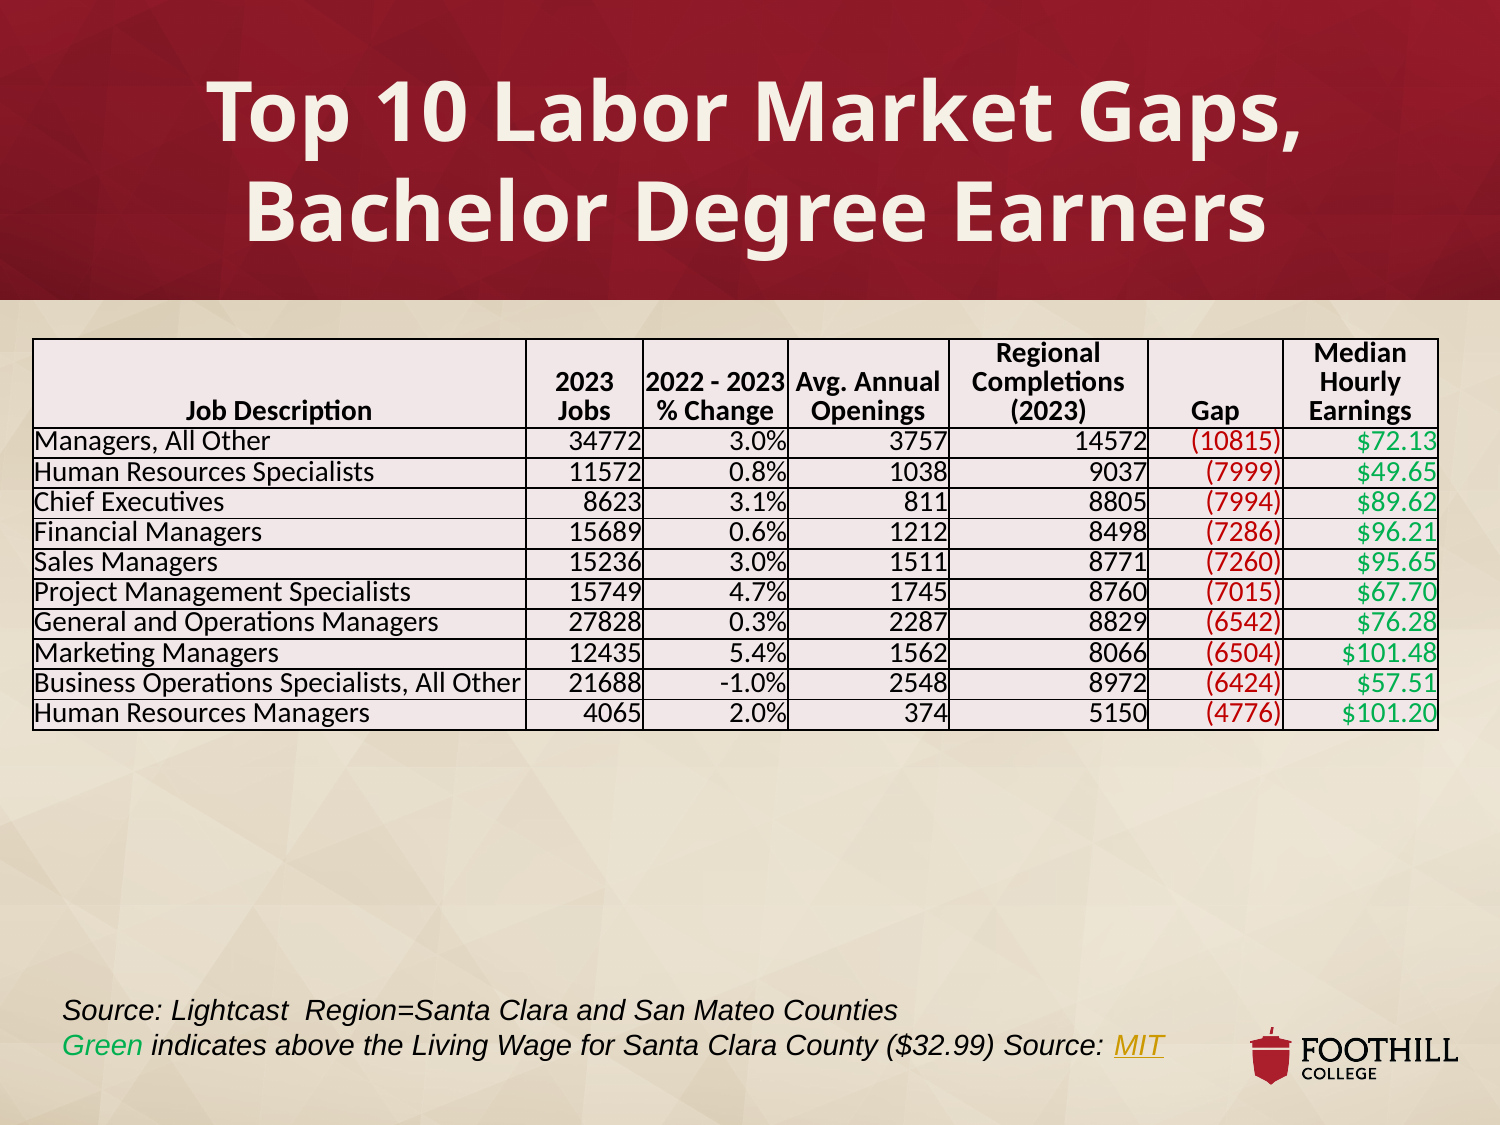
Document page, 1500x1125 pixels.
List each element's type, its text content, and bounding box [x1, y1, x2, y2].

title Top 10 Labor Market Gaps, Bachelor Degree Earners [90, 55, 1422, 262]
table_cell 3.0% [644, 429, 787, 457]
table_cell $101.20 [1284, 700, 1437, 729]
table_cell 8771 [950, 550, 1147, 578]
table_cell 0.3% [644, 610, 787, 638]
table_cell $89.62 [1284, 489, 1437, 518]
table_cell Financial Managers [34, 519, 525, 548]
table_cell 3.0% [644, 550, 787, 578]
table_cell 8623 [527, 489, 642, 518]
table_header Regional Completions (2023) [950, 340, 1147, 427]
table_cell (7994) [1149, 489, 1282, 518]
table_cell -1.0% [644, 670, 787, 699]
table_header Gap [1149, 340, 1282, 427]
table_header 2022 - 2023 % Change [644, 340, 787, 427]
table_cell 34772 [527, 429, 642, 457]
table_cell (10815) [1149, 429, 1282, 457]
table_cell 14572 [950, 429, 1147, 457]
table_cell Human Resources Managers [34, 700, 525, 729]
table_cell Marketing Managers [34, 640, 525, 668]
table_cell 5.4% [644, 640, 787, 668]
table_cell 11572 [527, 459, 642, 487]
table_cell (7260) [1149, 550, 1282, 578]
table_cell 21688 [527, 670, 642, 699]
table_cell 8066 [950, 640, 1147, 668]
table_cell 2548 [789, 670, 948, 699]
table_cell 15236 [527, 550, 642, 578]
table_cell 811 [789, 489, 948, 518]
table_cell Project Management Specialists [34, 580, 525, 608]
table_cell $72.13 [1284, 429, 1437, 457]
table_cell 8972 [950, 670, 1147, 699]
text_box Source: Lightcast Region=Santa Clara and San Mateo Counties Green indicates above the Living Wage for Santa Clara County ($32.99) Source: MIT [47, 983, 1264, 1069]
table_header Avg. Annual Openings [789, 340, 948, 427]
table_cell 8805 [950, 489, 1147, 518]
table_cell 2287 [789, 610, 948, 638]
table_cell 5150 [950, 700, 1147, 729]
picture [0, 0, 1500, 1125]
table_cell (4776) [1149, 700, 1282, 729]
table_cell $95.65 [1284, 550, 1437, 578]
table_cell Human Resources Specialists [34, 459, 525, 487]
table_cell 2.0% [644, 700, 787, 729]
table_cell 1745 [789, 580, 948, 608]
table_cell 1511 [789, 550, 948, 578]
table_cell 15749 [527, 580, 642, 608]
table_cell 4065 [527, 700, 642, 729]
table_cell 1562 [789, 640, 948, 668]
table_cell $101.48 [1284, 640, 1437, 668]
table_cell $96.21 [1284, 519, 1437, 548]
table_cell $57.51 [1284, 670, 1437, 699]
table_cell 8829 [950, 610, 1147, 638]
table_cell (7286) [1149, 519, 1282, 548]
table_cell 27828 [527, 610, 642, 638]
table_cell 9037 [950, 459, 1147, 487]
table_cell (7999) [1149, 459, 1282, 487]
table_cell 1212 [789, 519, 948, 548]
table_header Median Hourly Earnings [1284, 340, 1437, 427]
table_cell (6424) [1149, 670, 1282, 699]
table_cell Sales Managers [34, 550, 525, 578]
table_cell 15689 [527, 519, 642, 548]
table_cell $49.65 [1284, 459, 1437, 487]
table_cell $67.70 [1284, 580, 1437, 608]
table_cell Managers, All Other [34, 429, 525, 457]
table_cell 12435 [527, 640, 642, 668]
table_cell 4.7% [644, 580, 787, 608]
table_header Job Description [34, 340, 525, 427]
table_cell 0.6% [644, 519, 787, 548]
table_cell 1038 [789, 459, 948, 487]
table_cell 3.1% [644, 489, 787, 518]
table_cell 374 [789, 700, 948, 729]
table_cell 8498 [950, 519, 1147, 548]
table_cell 8760 [950, 580, 1147, 608]
table_cell Business Operations Specialists, All Other [34, 670, 525, 699]
table_cell (7015) [1149, 580, 1282, 608]
table_cell Chief Executives [34, 489, 525, 518]
table_header 2023 Jobs [527, 340, 642, 427]
table_cell 3757 [789, 429, 948, 457]
table_cell 0.8% [644, 459, 787, 487]
table_cell (6504) [1149, 640, 1282, 668]
table_cell General and Operations Managers [34, 610, 525, 638]
table_cell $76.28 [1284, 610, 1437, 638]
table_cell (6542) [1149, 610, 1282, 638]
